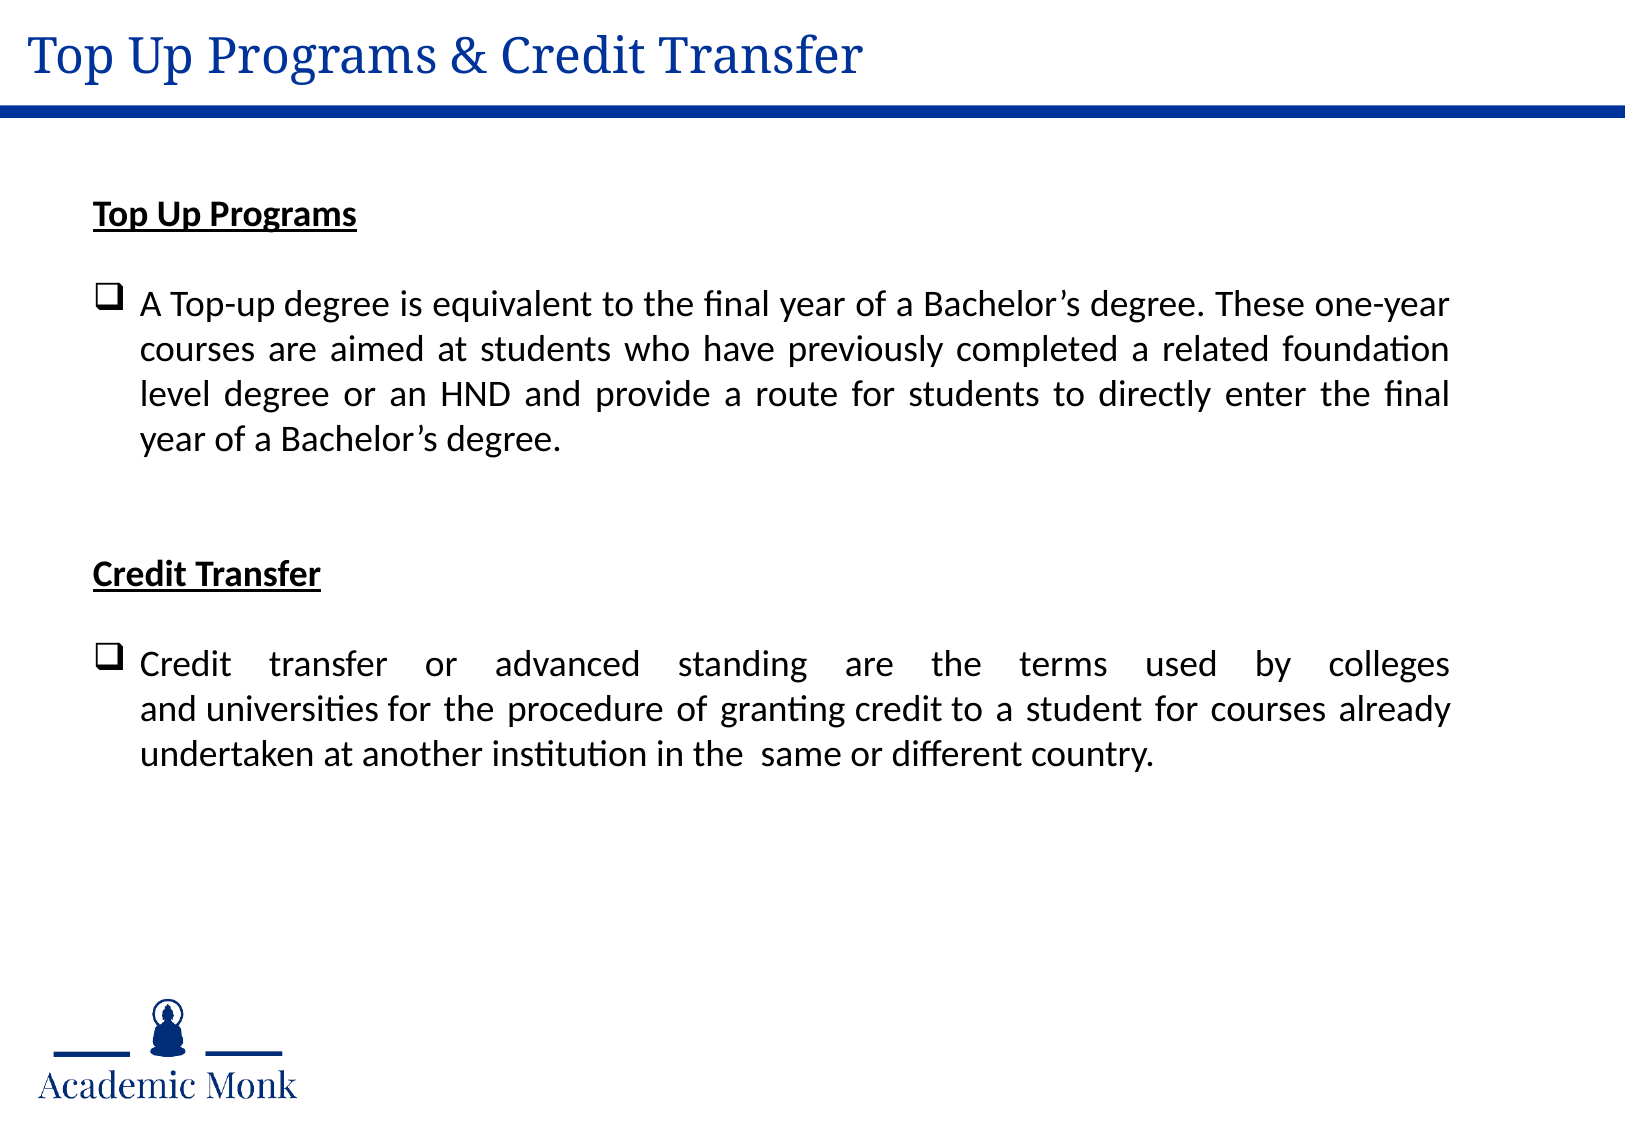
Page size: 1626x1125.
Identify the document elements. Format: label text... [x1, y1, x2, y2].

text_box Top Up Programs A Top-up degree is equivalent to the final year of a Bachelor’s degree. These one-year courses are aimed at students who have previously completed a related foundation level degree or an HND and provide a route for students to directly enter the final year of a Bachelor’s degree. Credit Transfer Credit transfer or advanced standing are the terms used by colleges and universities for the procedure of granting credit to a student for courses already undertaken at another institution in the same or different country. [78, 181, 1467, 782]
text_box Top Up Programs & Credit Transfer [12, 16, 1027, 92]
picture [0, 973, 351, 1125]
